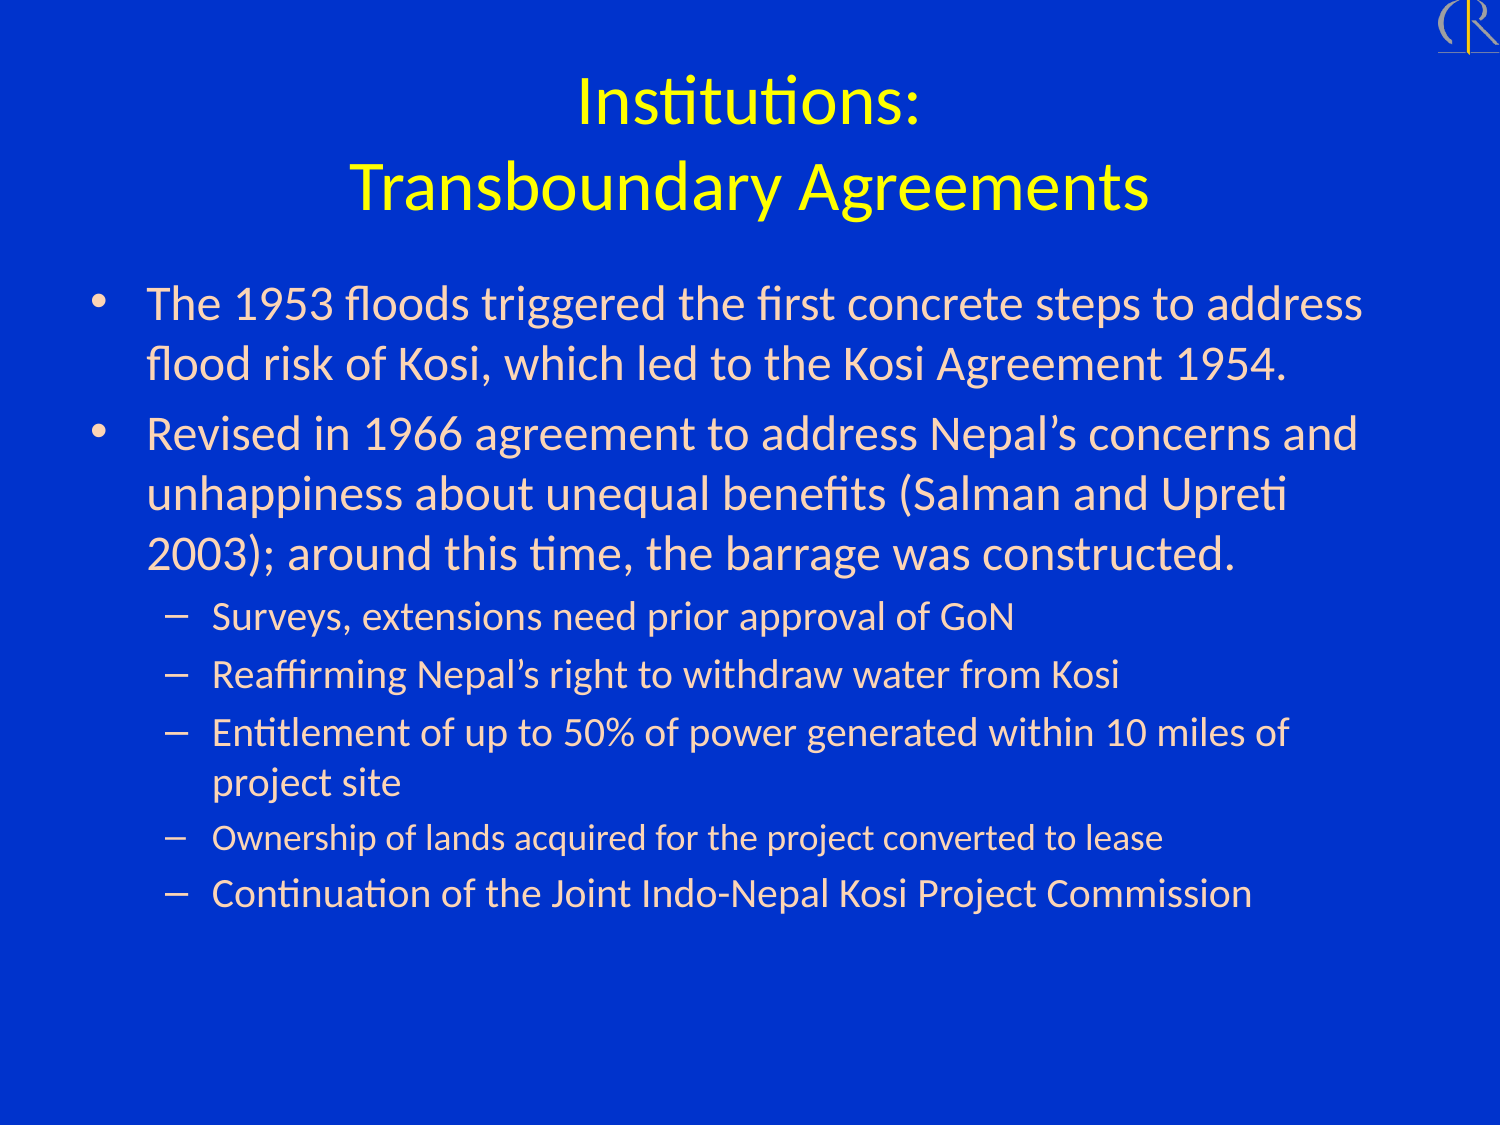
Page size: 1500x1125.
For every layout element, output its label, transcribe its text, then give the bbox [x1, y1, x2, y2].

title Institutions: Transboundary Agreements [75, 45, 1425, 233]
list The 1953 floods triggered the first concrete steps to address flood risk of Kosi, which led to the Kosi Agreement 1954. Revised in 1966 agreement to address Nepal’s concerns and unhappiness about unequal benefits (Salman and Upreti 2003); around this time, the barrage was constructed. Surveys, extensions need prior approval of GoN Reaffirming Nepal’s right to withdraw water from Kosi Entitlement of up to 50% of power generated within 10 miles of project site Ownership of lands acquired for the project converted to lease Continuation of the Joint Indo-Nepal Kosi Project Commission [75, 262, 1425, 1005]
picture [1438, 0, 1500, 55]
